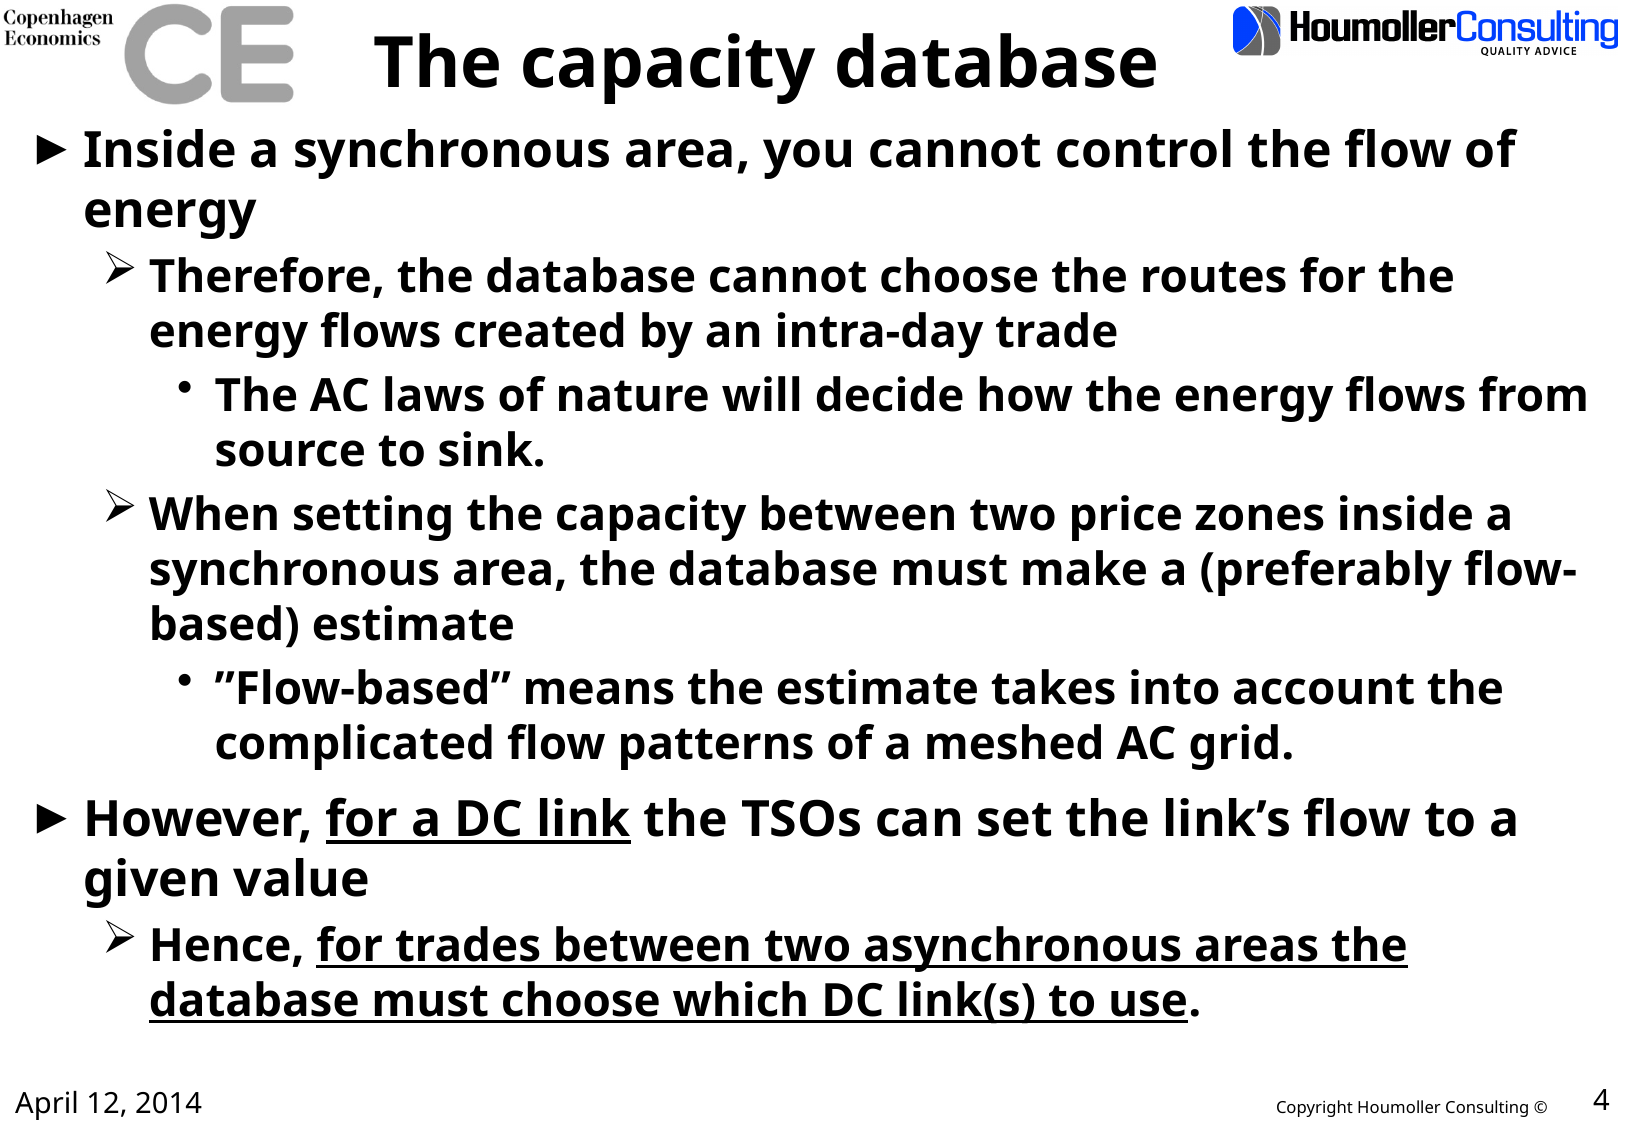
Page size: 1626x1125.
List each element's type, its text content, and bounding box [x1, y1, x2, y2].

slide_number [0, 1063, 339, 1125]
list Inside a synchronous area, you cannot control the flow of energy Therefore, the database cannot choose the routes for the energy flows created by an intra-day trade The AC laws of nature will decide how the energy flows from source to sink. When setting the capacity between two price zones inside a synchronous area, the database must make a (preferably flow-based) estimate ”Flow-based” means the estimate takes into account the complicated flow patterns of a meshed AC grid. However, for a DC link the TSOs can set the link’s flow to a given value Hence, for trades between two asynchronous areas the database must choose which DC link(s) to use. [11, 109, 1617, 1094]
picture [1275, 6, 1618, 56]
slide_number 4 [1286, 1063, 1625, 1125]
title The capacity database [259, 0, 1275, 109]
picture [2, 2, 259, 106]
